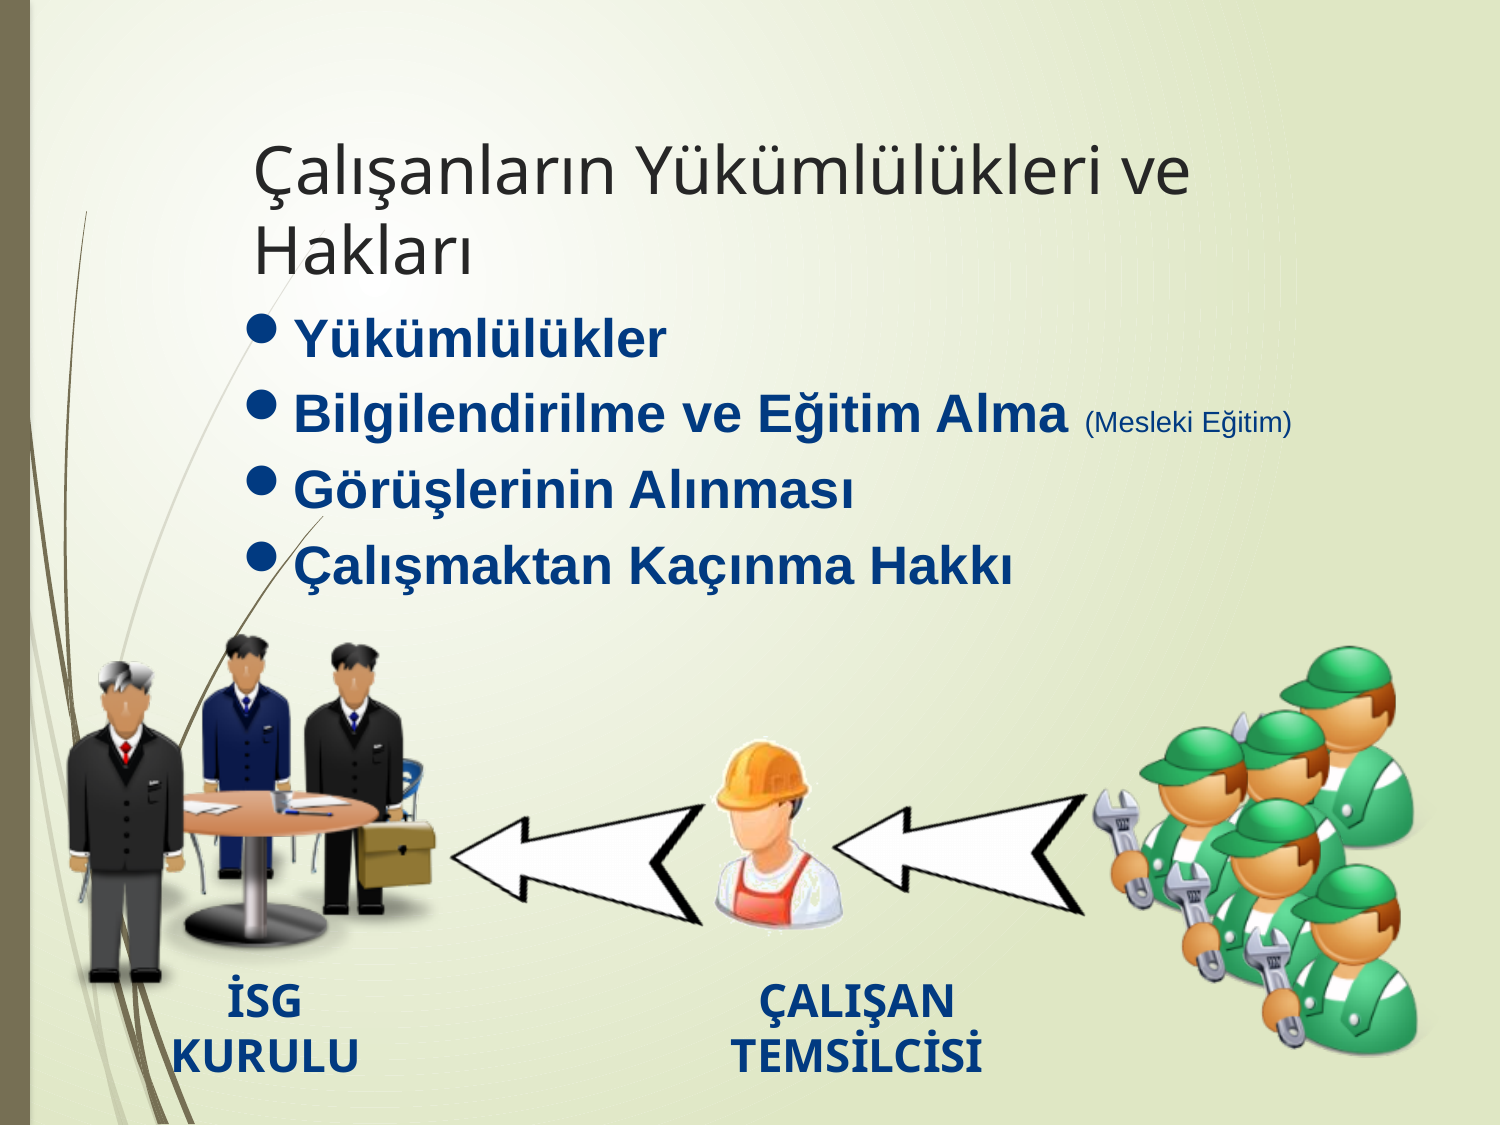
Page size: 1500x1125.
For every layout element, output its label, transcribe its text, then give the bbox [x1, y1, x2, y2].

text_box İSG KURULU [123, 1032, 408, 1071]
picture [52, 621, 1445, 1075]
title Çalışanların Yükümlülükleri ve Hakları [237, 54, 1320, 295]
text_box ÇALIŞAN TEMSİLCİSİ [643, 964, 1071, 1071]
text_box Yükümlülükler Bilgilendirilme ve Eğitim Alma (Mesleki Eğitim) Görüşlerinin Alınması Çalışmaktan Kaçınma Hakkı [227, 295, 1500, 639]
